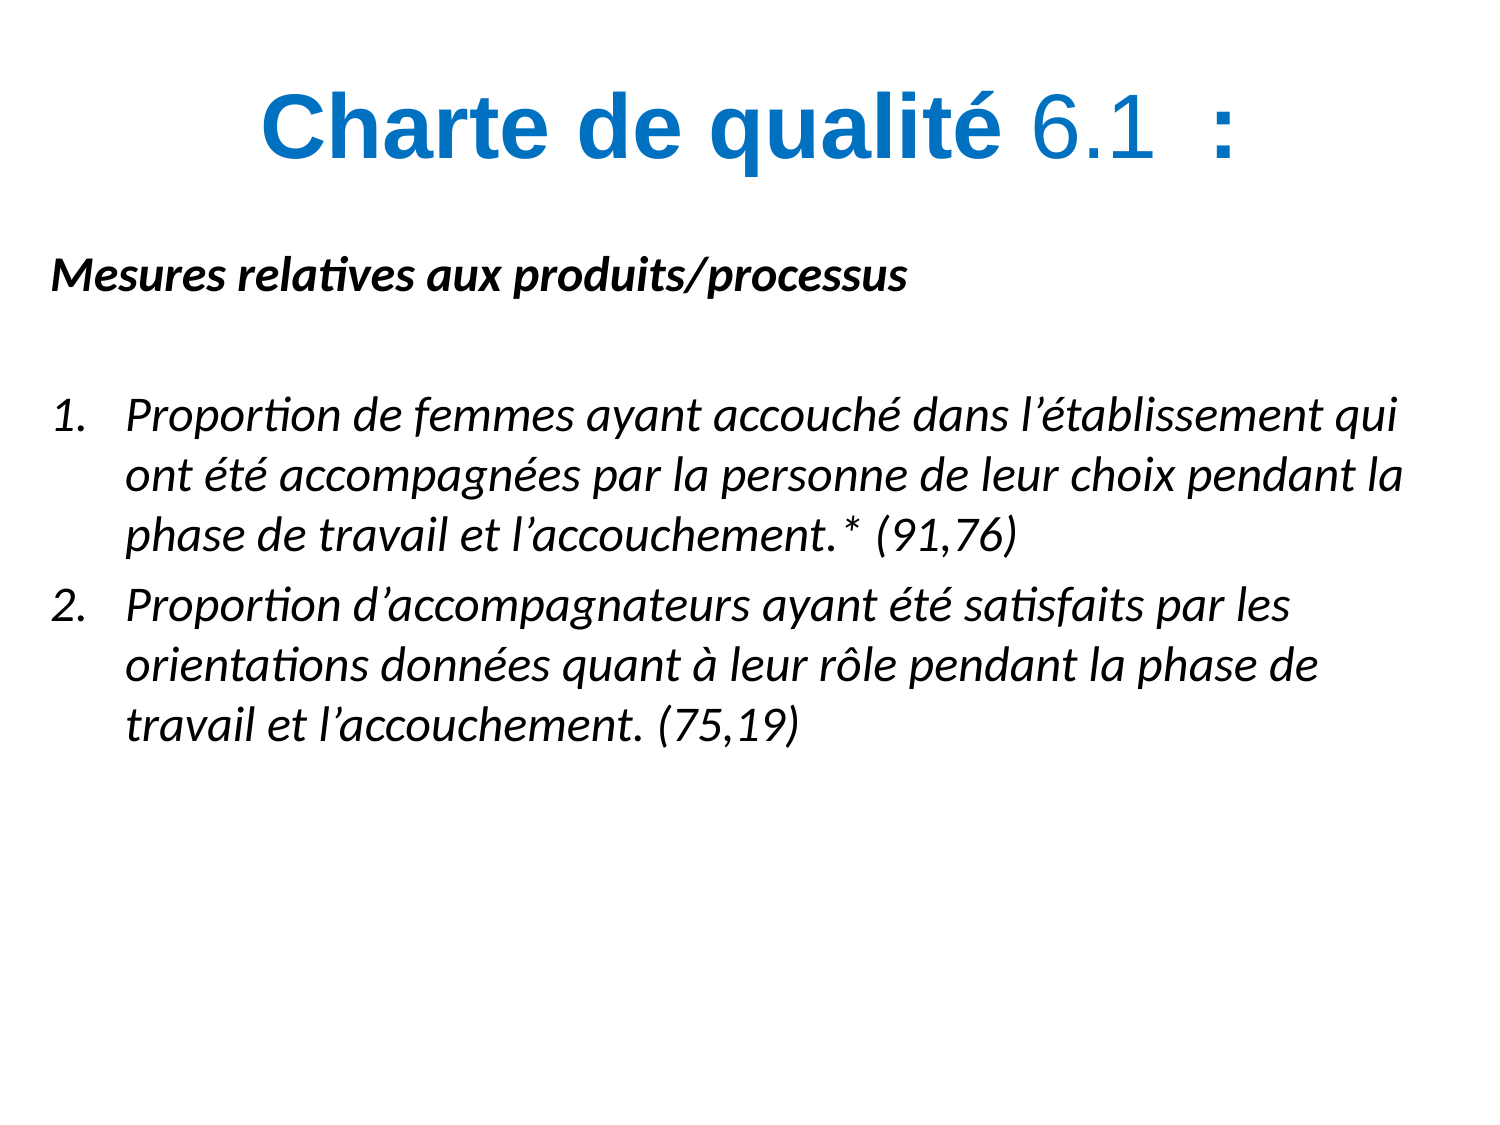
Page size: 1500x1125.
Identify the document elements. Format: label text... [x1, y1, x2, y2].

title Charte de qualité 6.1 : [75, 45, 1425, 200]
list Mesures relatives aux produits/processus Proportion de femmes ayant accouché dans l’établissement qui ont été accompagnées par la personne de leur choix pendant la phase de travail et l’accouchement.* (91,76) Proportion d’accompagnateurs ayant été satisfaits par les orientations données quant à leur rôle pendant la phase de travail et l’accouchement. (75,19) [35, 234, 1454, 1043]
